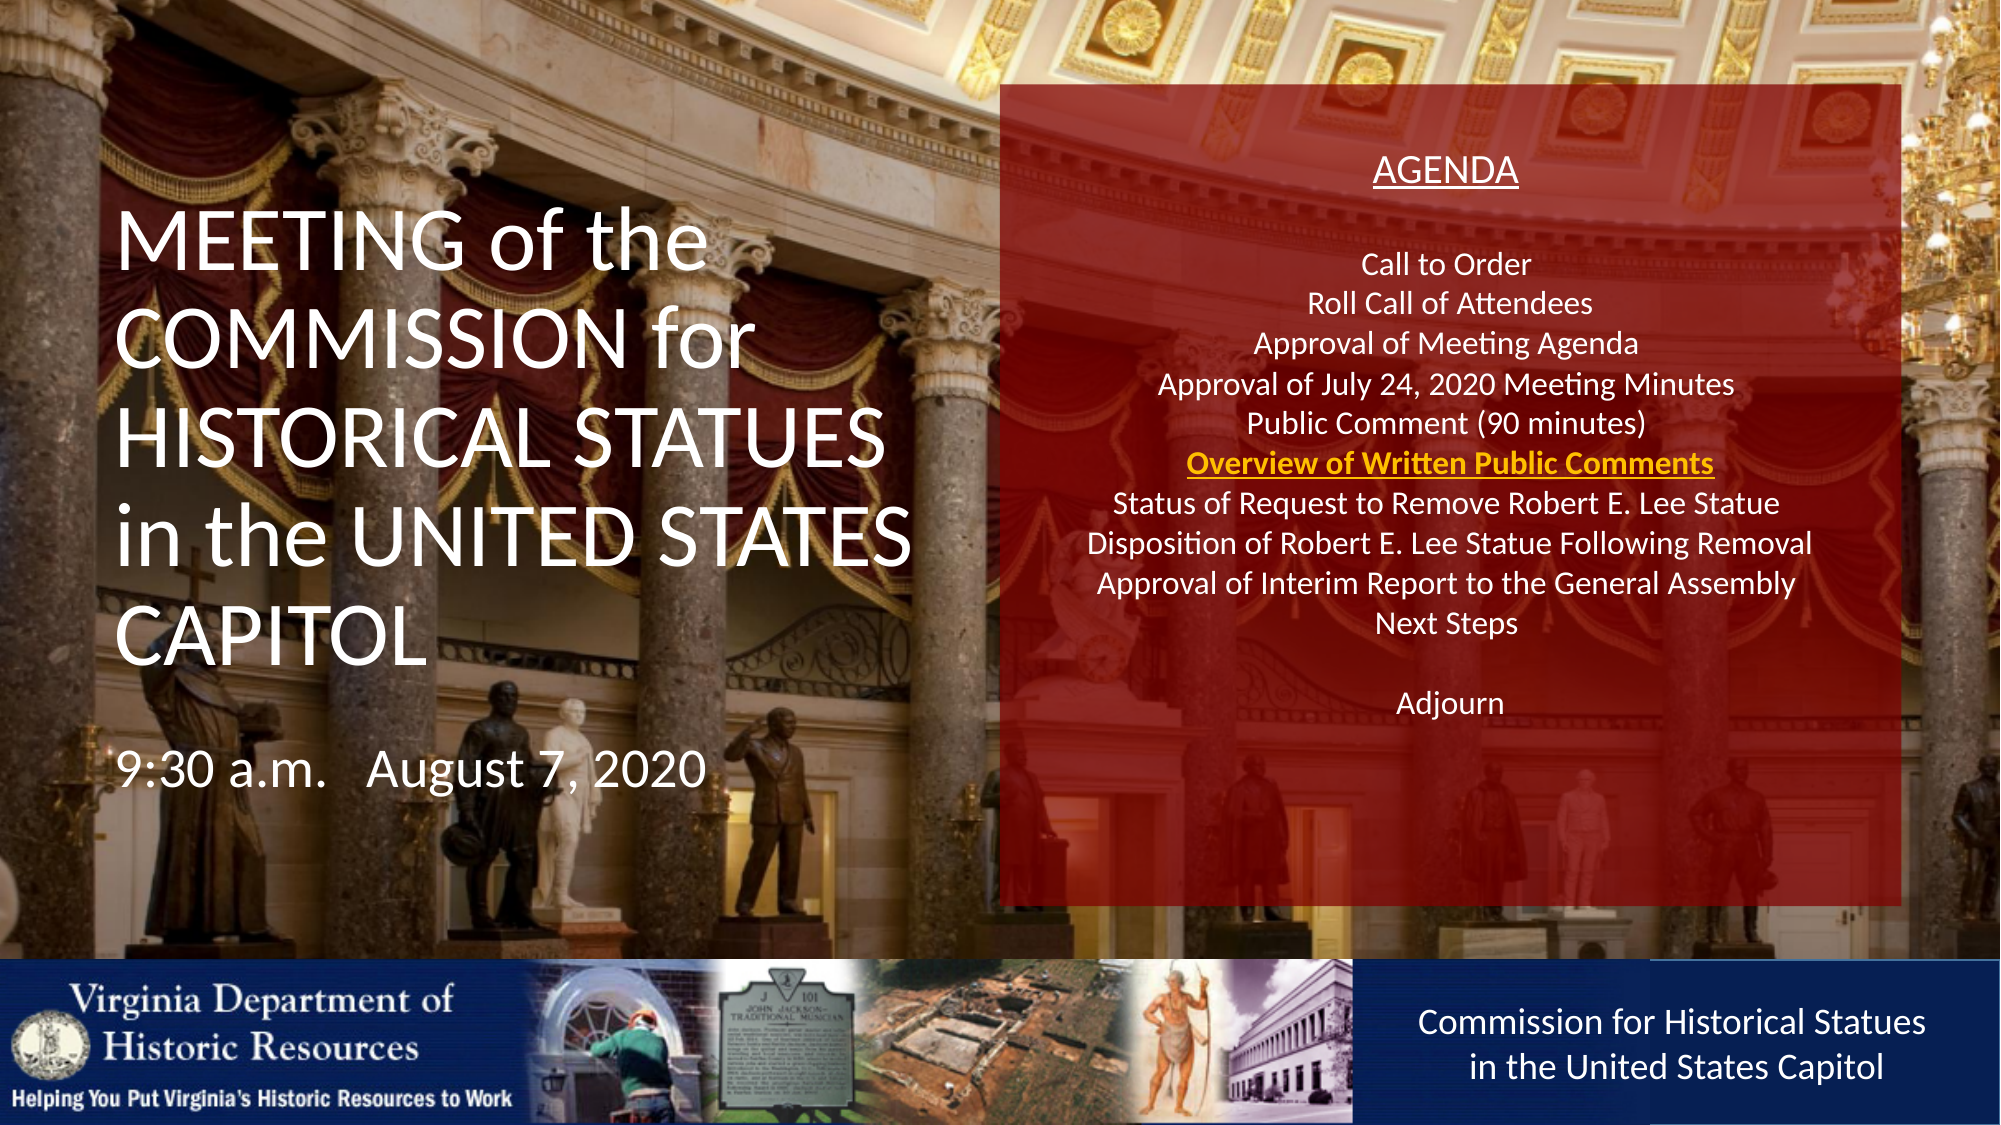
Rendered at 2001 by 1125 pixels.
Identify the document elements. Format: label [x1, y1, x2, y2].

picture [0, 0, 2000, 959]
text_box [0, 959, 2000, 1125]
